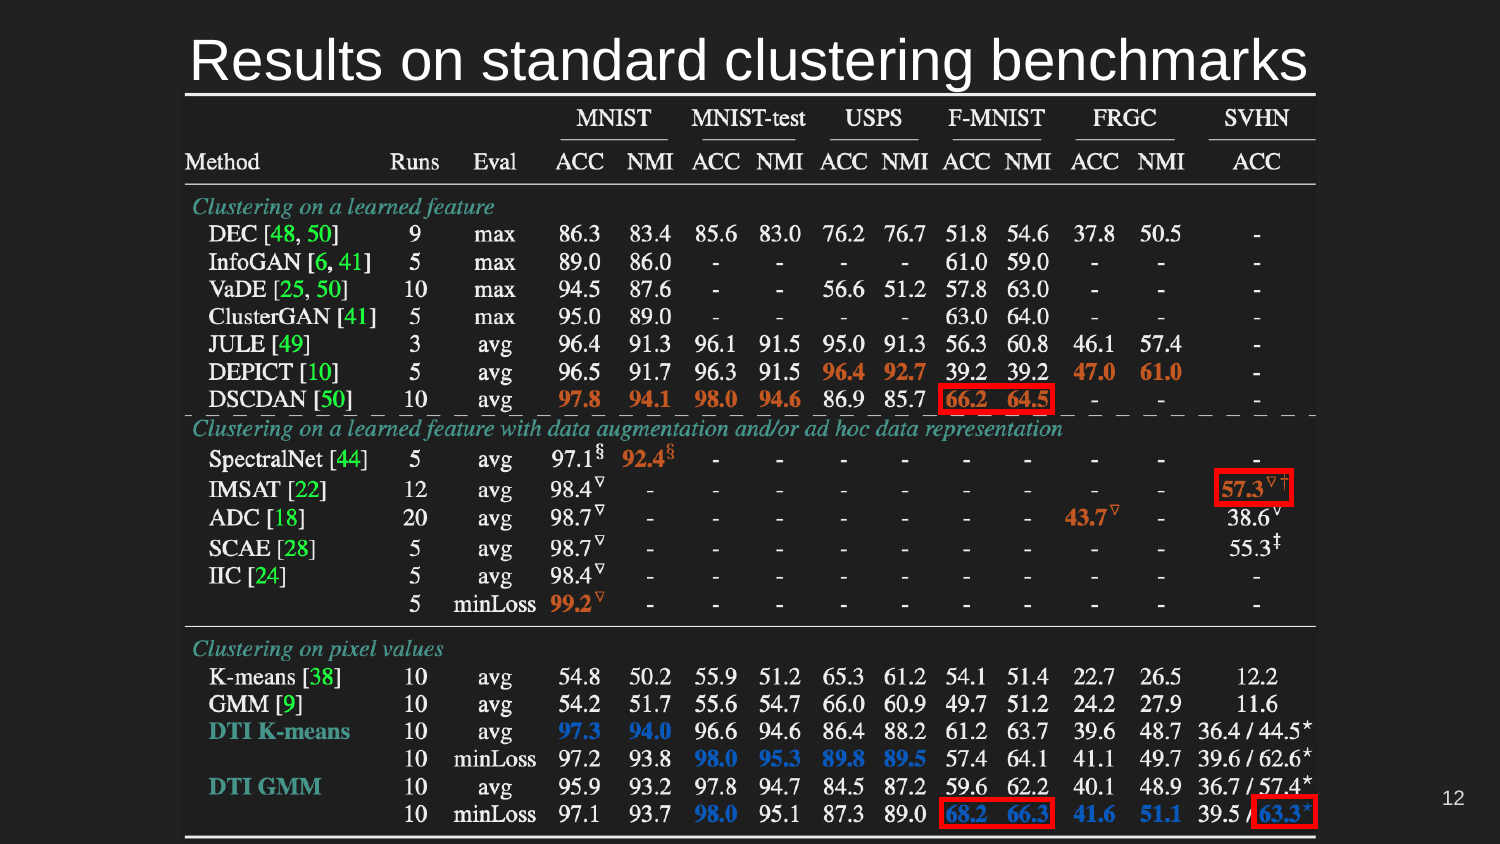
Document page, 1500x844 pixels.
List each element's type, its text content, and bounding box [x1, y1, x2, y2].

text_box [940, 385, 1316, 828]
picture [180, 91, 1318, 843]
slide_number 12 [1389, 764, 1480, 830]
title Results on standard clustering benchmarks [51, 7, 1449, 102]
